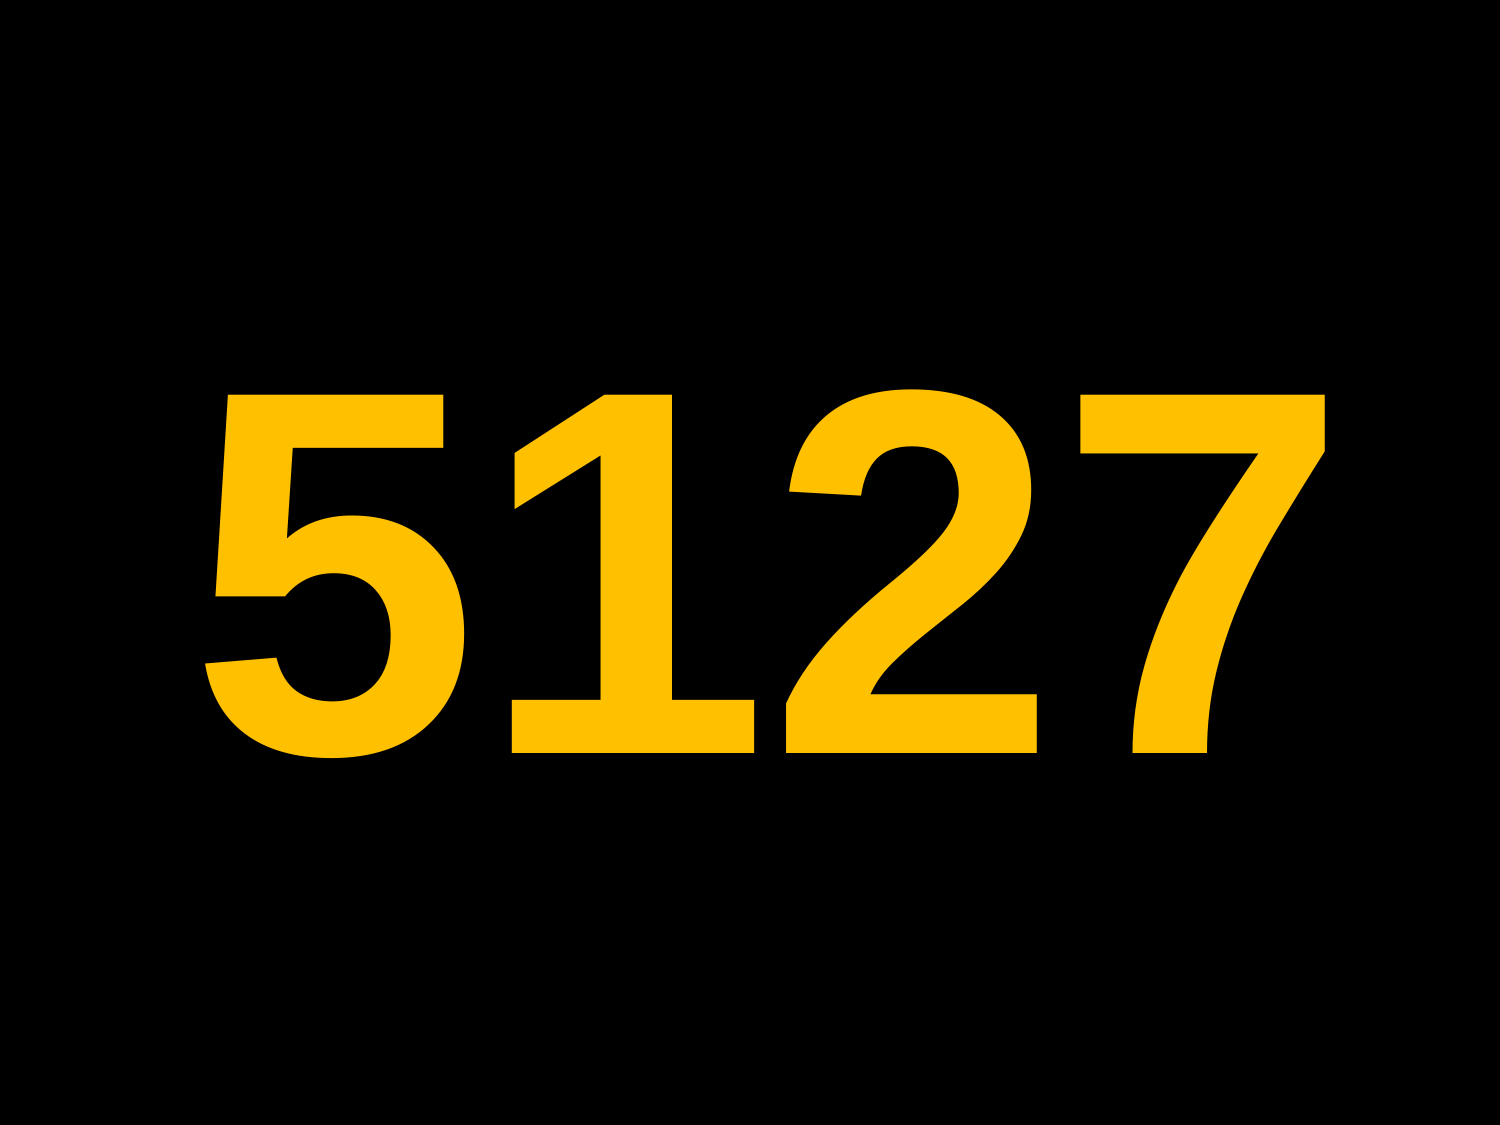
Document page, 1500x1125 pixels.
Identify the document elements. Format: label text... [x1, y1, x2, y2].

text_box 5127 [174, 224, 1500, 865]
